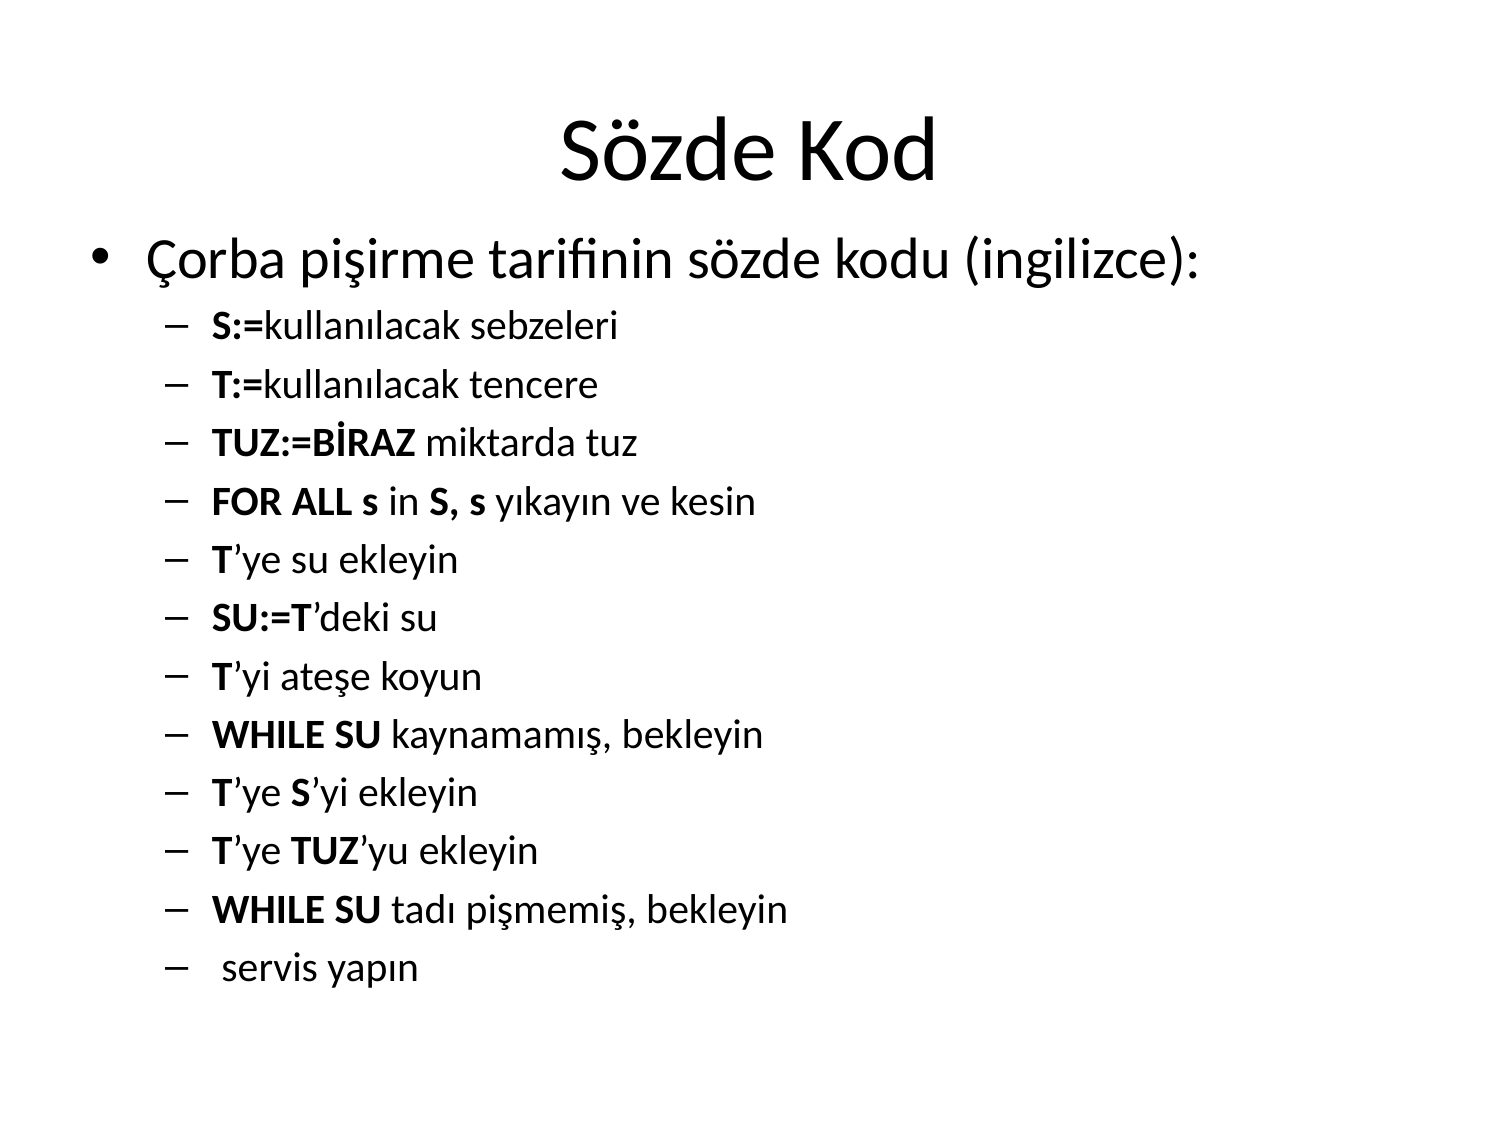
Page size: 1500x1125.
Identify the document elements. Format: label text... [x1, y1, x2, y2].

title Sözde Kod [74, 49, 1426, 212]
list Çorba pişirme tarifinin sözde kodu (ingilizce): S:=kullanılacak sebzeleri T:=kullanılacak tencere TUZ:=BİRAZ miktarda tuz FOR ALL s in S, s yıkayın ve kesin T’ye su ekleyin SU:=T’deki su T’yi ateşe koyun WHILE SU kaynamamış, bekleyin T’ye S’yi ekleyin T’ye TUZ’yu ekleyin WHILE SU tadı pişmemiş, bekleyin servis yapın [74, 212, 1426, 1076]
